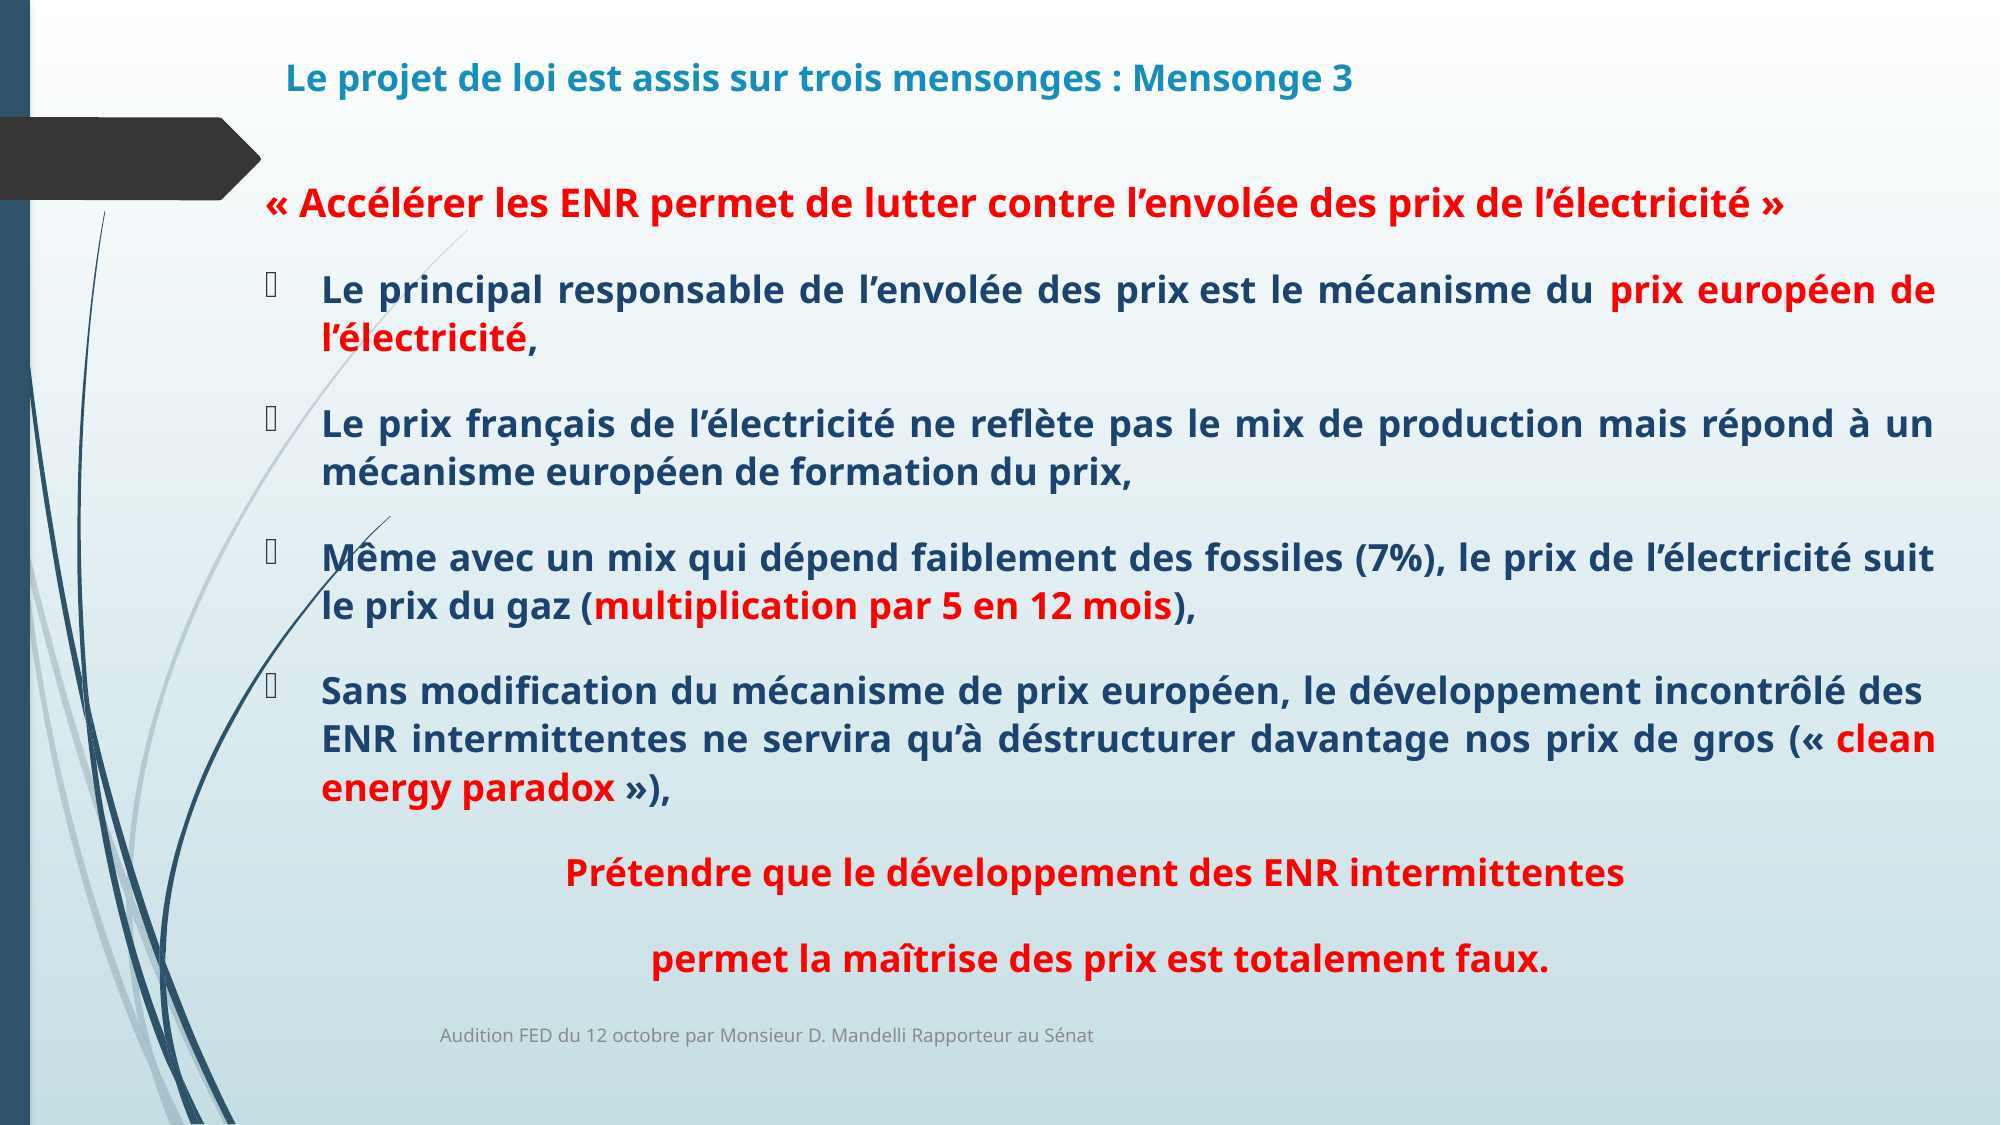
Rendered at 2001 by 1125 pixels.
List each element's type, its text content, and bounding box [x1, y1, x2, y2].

list « Accélérer les ENR permet de lutter contre l’envolée des prix de l’électricité » Le principal responsable de l’envolée des prix est le mécanisme du prix européen de l’électricité, Le prix français de l’électricité ne reflète pas le mix de production mais répond à un mécanisme européen de formation du prix, Même avec un mix qui dépend faiblement des fossiles (7%), le prix de l’électricité suit le prix du gaz (multiplication par 5 en 12 mois), Sans modification du mécanisme de prix européen, le développement incontrôlé des ENR intermittentes ne servira qu’à déstructurer davantage nos prix de gros (« clean energy paradox »), Prétendre que le développement des ENR intermittentes permet la maîtrise des prix est totalement faux. [249, 167, 1952, 1043]
footer Audition FED du 12 octobre par Monsieur D. Mandelli Rapporteur au Sénat [424, 1006, 1675, 1067]
title Le projet de loi est assis sur trois mensonges : Mensonge 3 [270, 46, 1908, 152]
